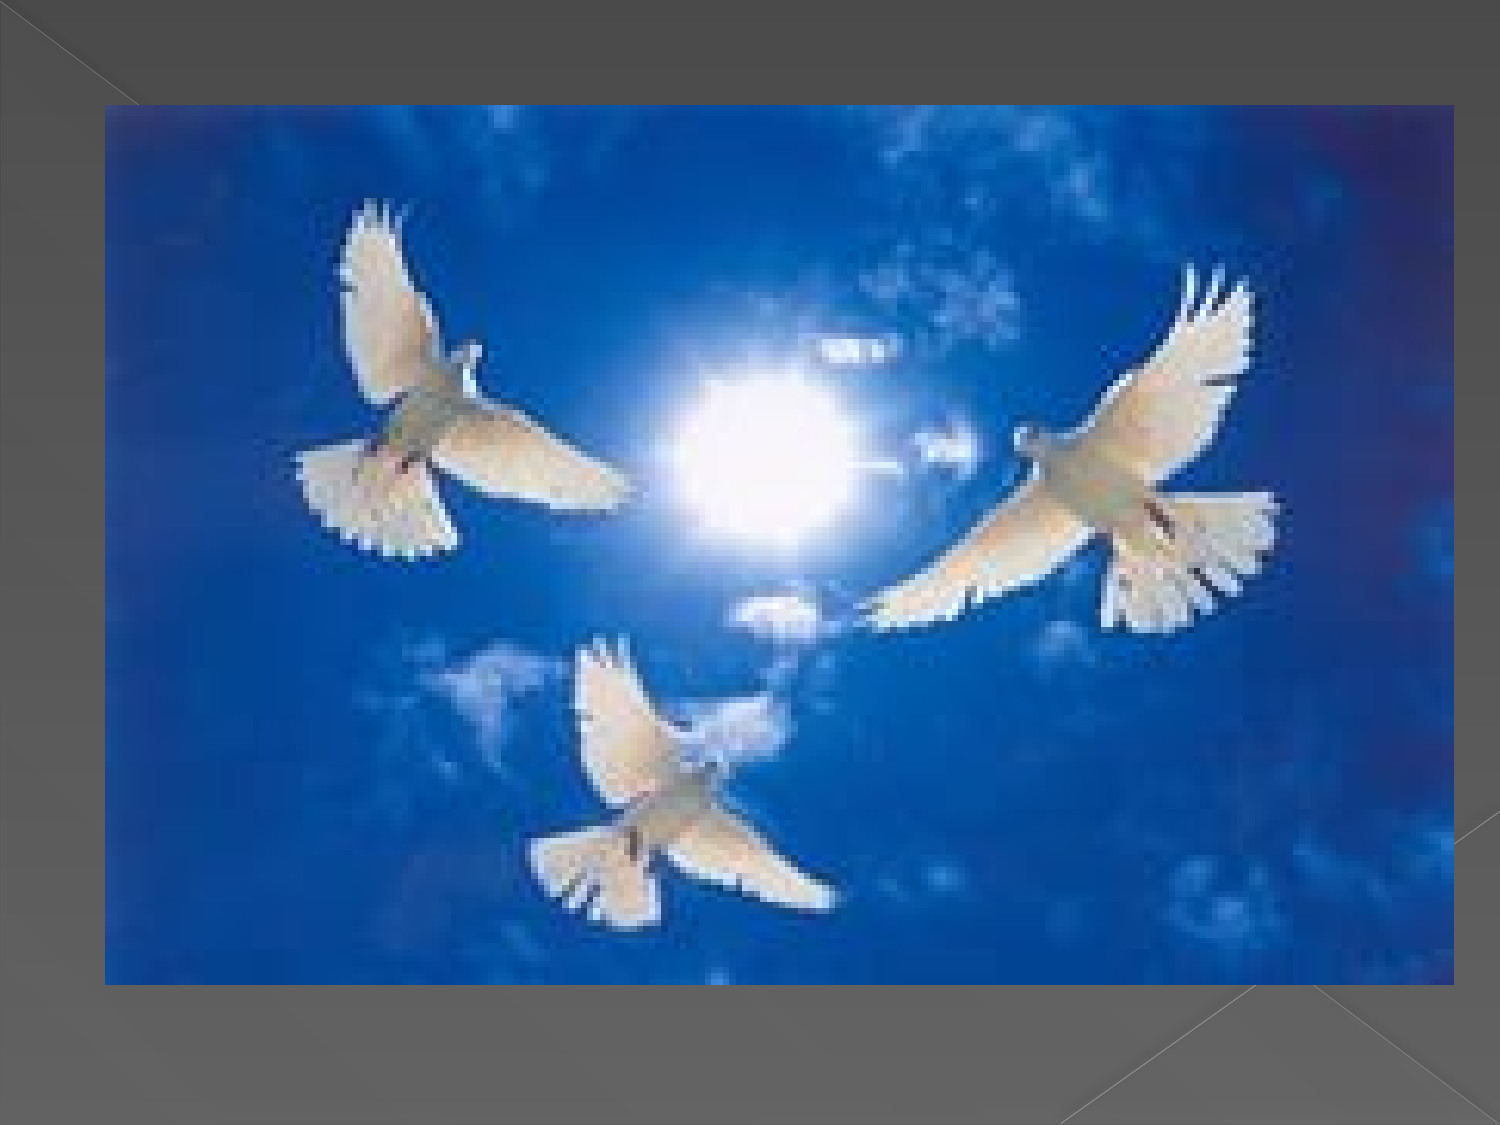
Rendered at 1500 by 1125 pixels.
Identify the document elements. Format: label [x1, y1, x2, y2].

picture [105, 105, 1454, 985]
